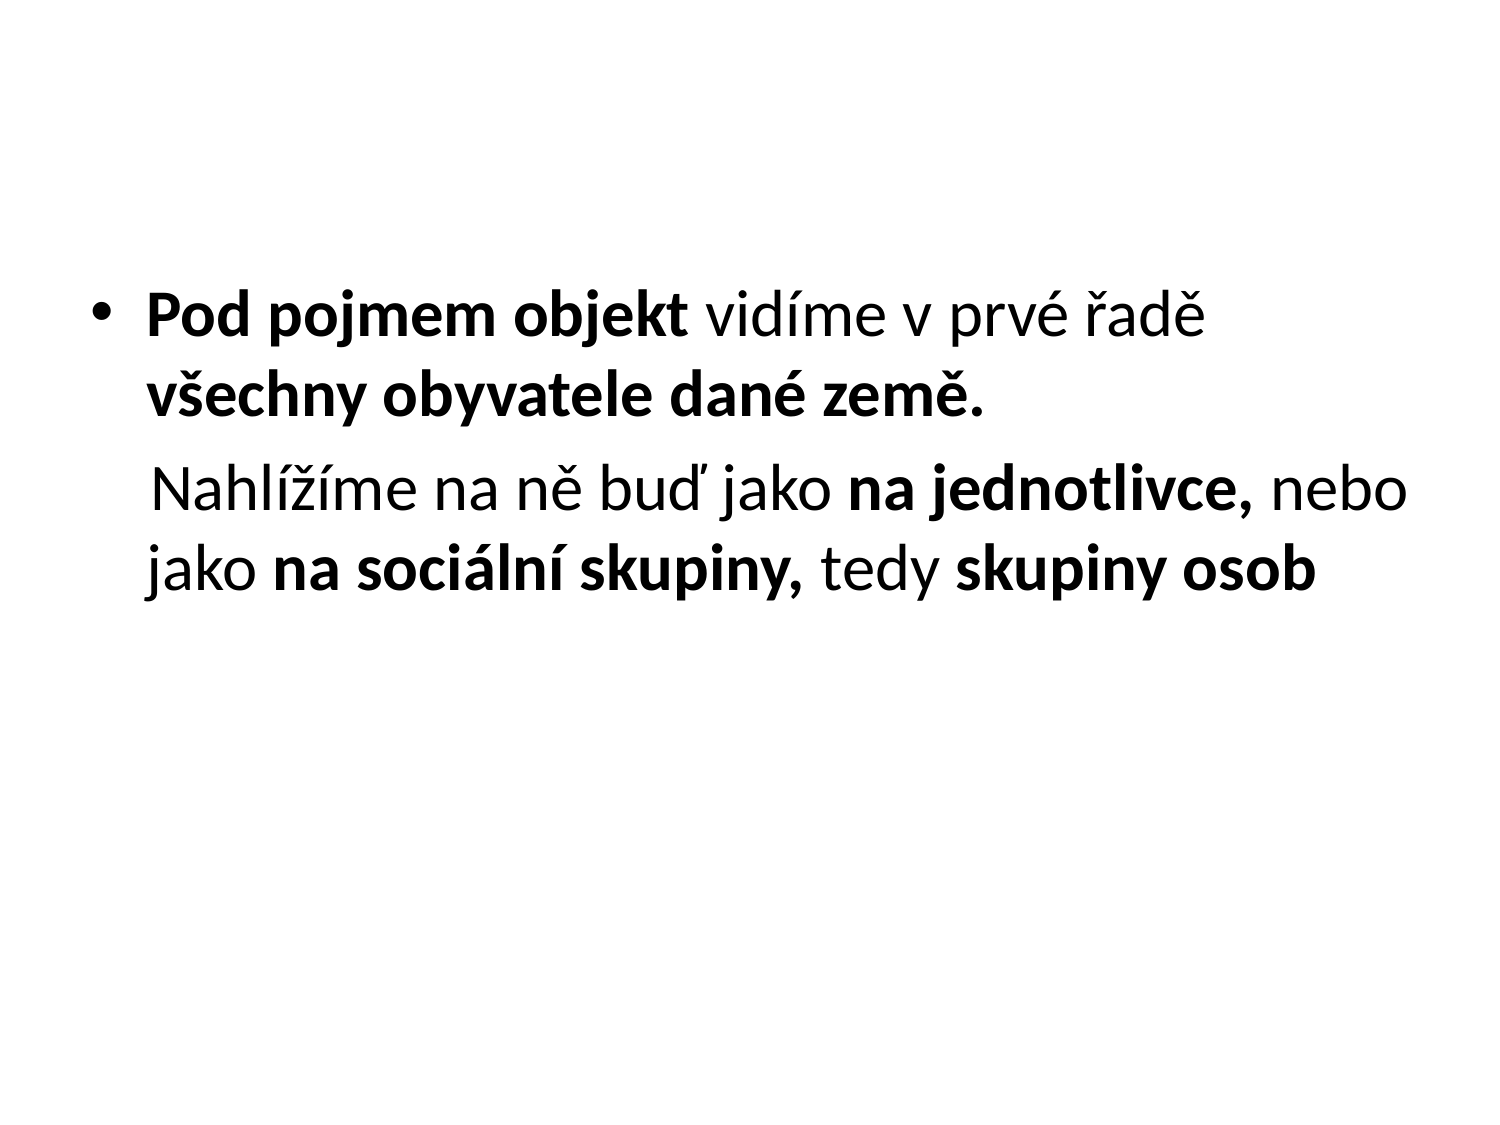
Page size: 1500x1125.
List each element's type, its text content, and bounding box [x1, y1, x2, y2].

list Pod pojmem objekt vidíme v prvé řadě všechny obyvatele dané země. Nahlížíme na ně buď jako na jednotlivce, nebo jako na sociální skupiny, tedy skupiny osob [75, 262, 1425, 1005]
